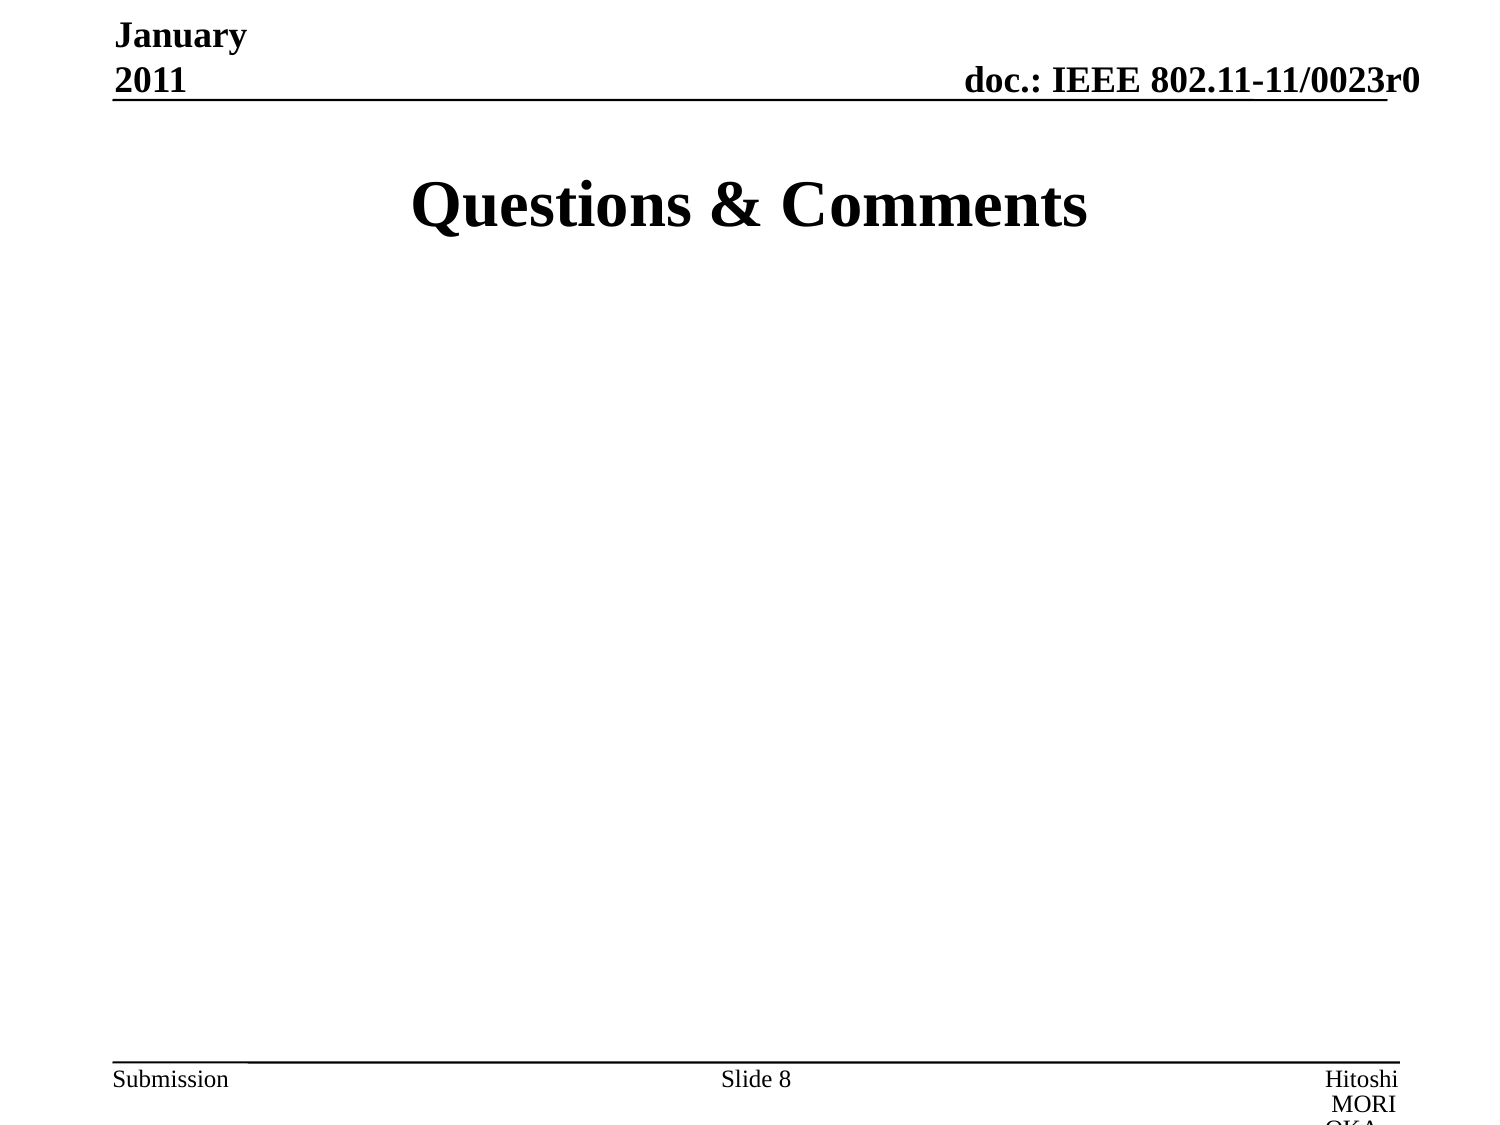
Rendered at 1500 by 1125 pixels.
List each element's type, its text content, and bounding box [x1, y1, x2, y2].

title Questions & Comments [112, 112, 1388, 288]
slide_number Slide 8 [712, 1061, 800, 1093]
footer Hitoshi MORIOKA, ROOT INC. [1324, 1061, 1402, 1093]
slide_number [114, 54, 290, 101]
